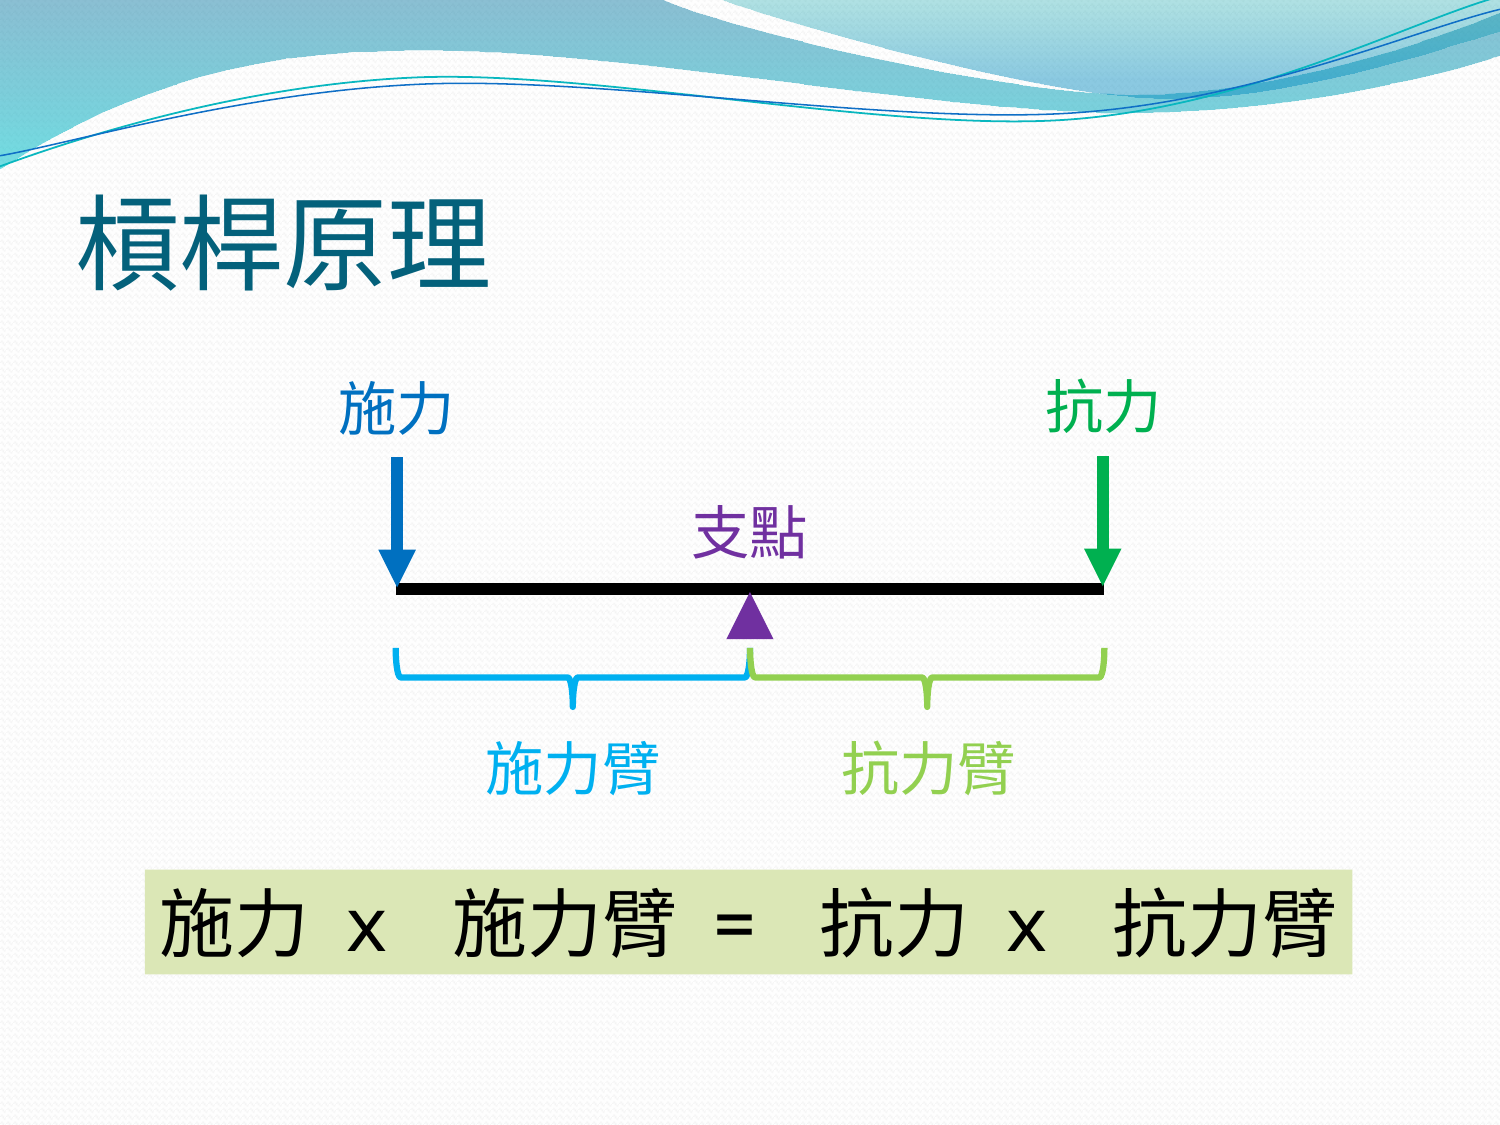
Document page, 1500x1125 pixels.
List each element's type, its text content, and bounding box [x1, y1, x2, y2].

text_box 施力臂 [470, 724, 676, 810]
text_box [749, 647, 1106, 708]
text_box 施力 x 施力臂 = 抗力 x 抗力臂 [144, 869, 1353, 975]
text_box 抗力臂 [826, 724, 1031, 810]
text_box [724, 600, 776, 642]
text_box [394, 647, 750, 708]
text_box 支點 [676, 488, 824, 574]
title 槓桿原理 [75, 115, 1425, 303]
text_box 地吸引力 [744, 591, 756, 598]
text_box 施力 [323, 364, 470, 450]
text_box 抗力 [1030, 363, 1177, 448]
